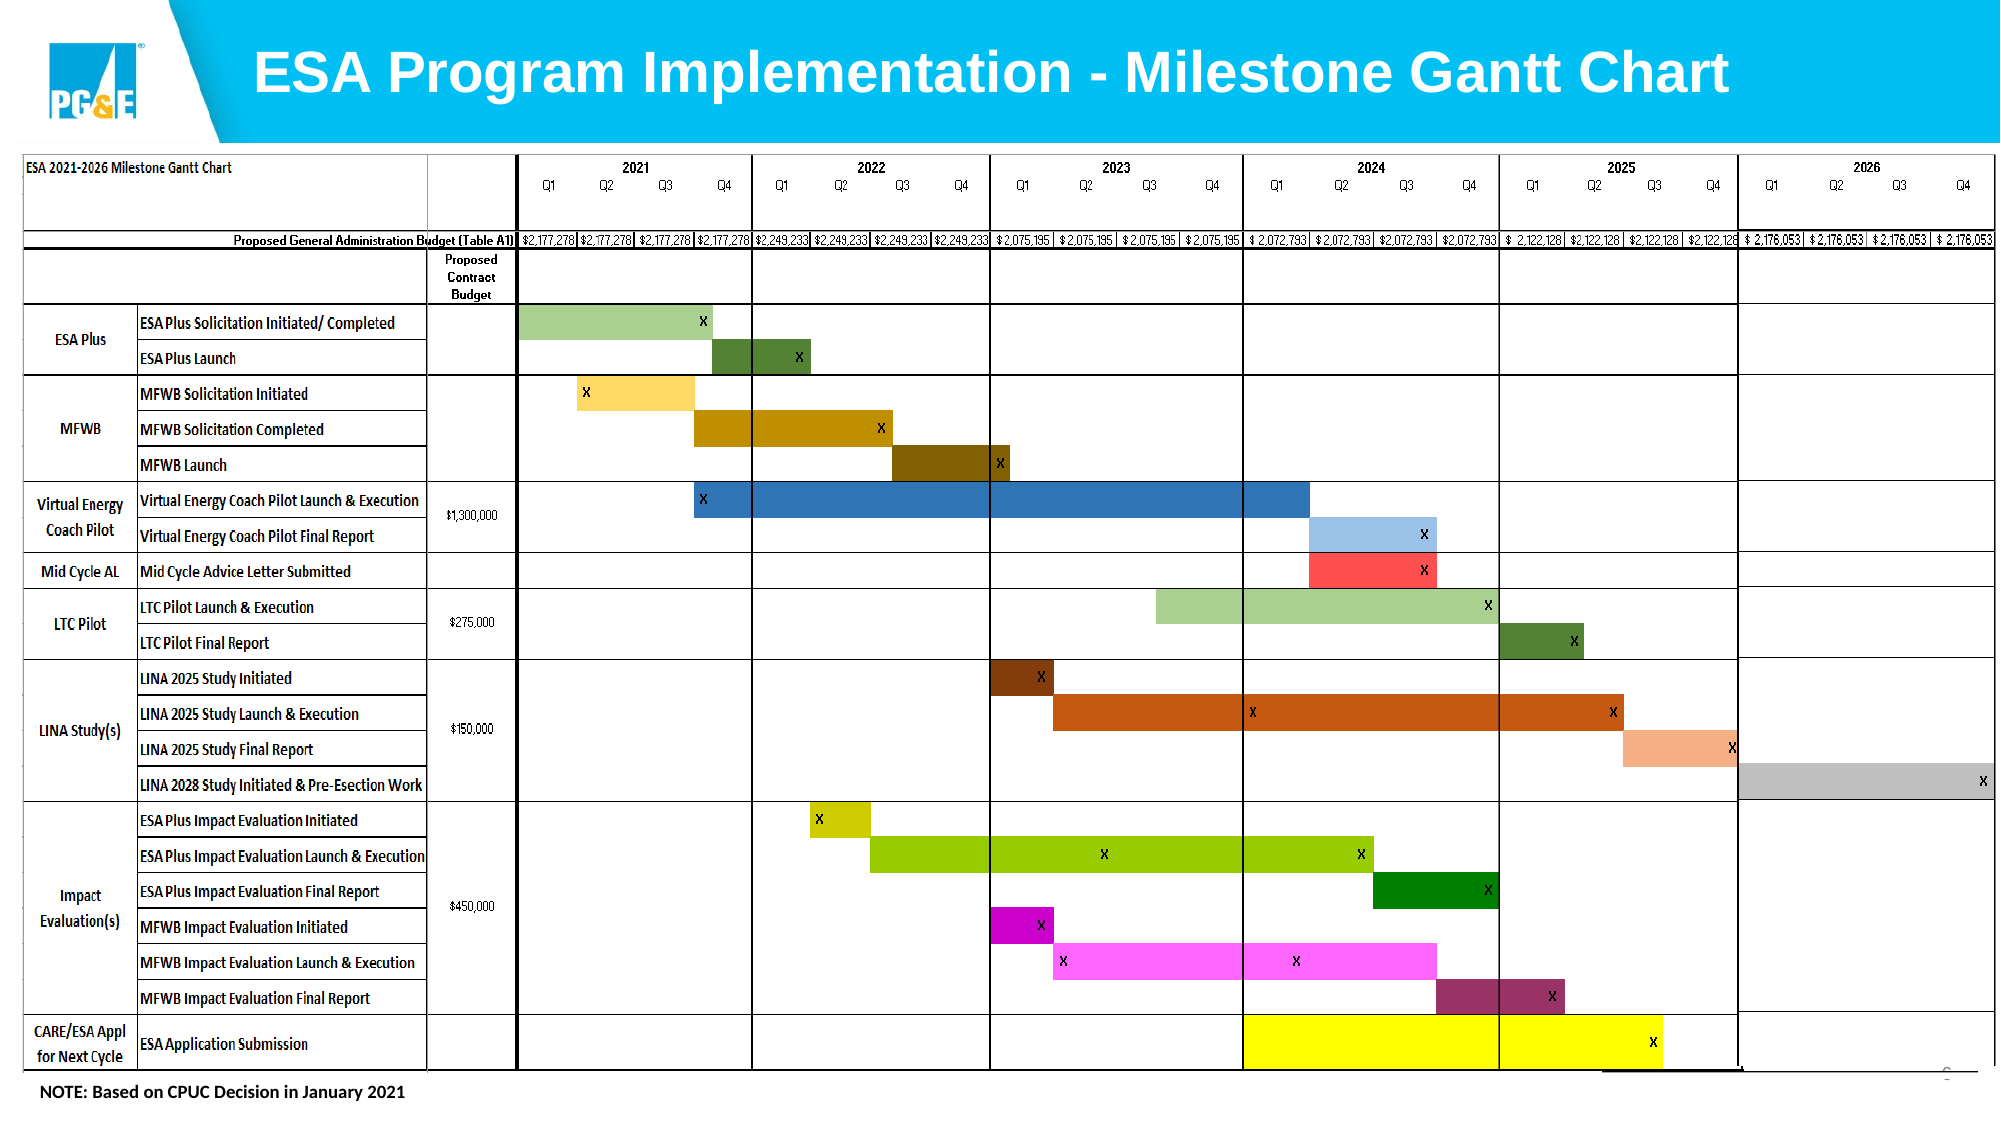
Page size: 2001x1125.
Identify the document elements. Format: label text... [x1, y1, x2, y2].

slide_number 6 [1744, 1066, 1968, 1071]
picture [0, 0, 238, 148]
text_box NOTE: Based on CPUC Decision in January 2021 [25, 1073, 421, 1110]
picture [1968, 143, 2000, 148]
picture [22, 154, 1996, 1079]
title ESA Program Implementation - Milestone Gantt Chart [238, 0, 1968, 148]
slide_number 6 [1517, 1073, 1968, 1103]
